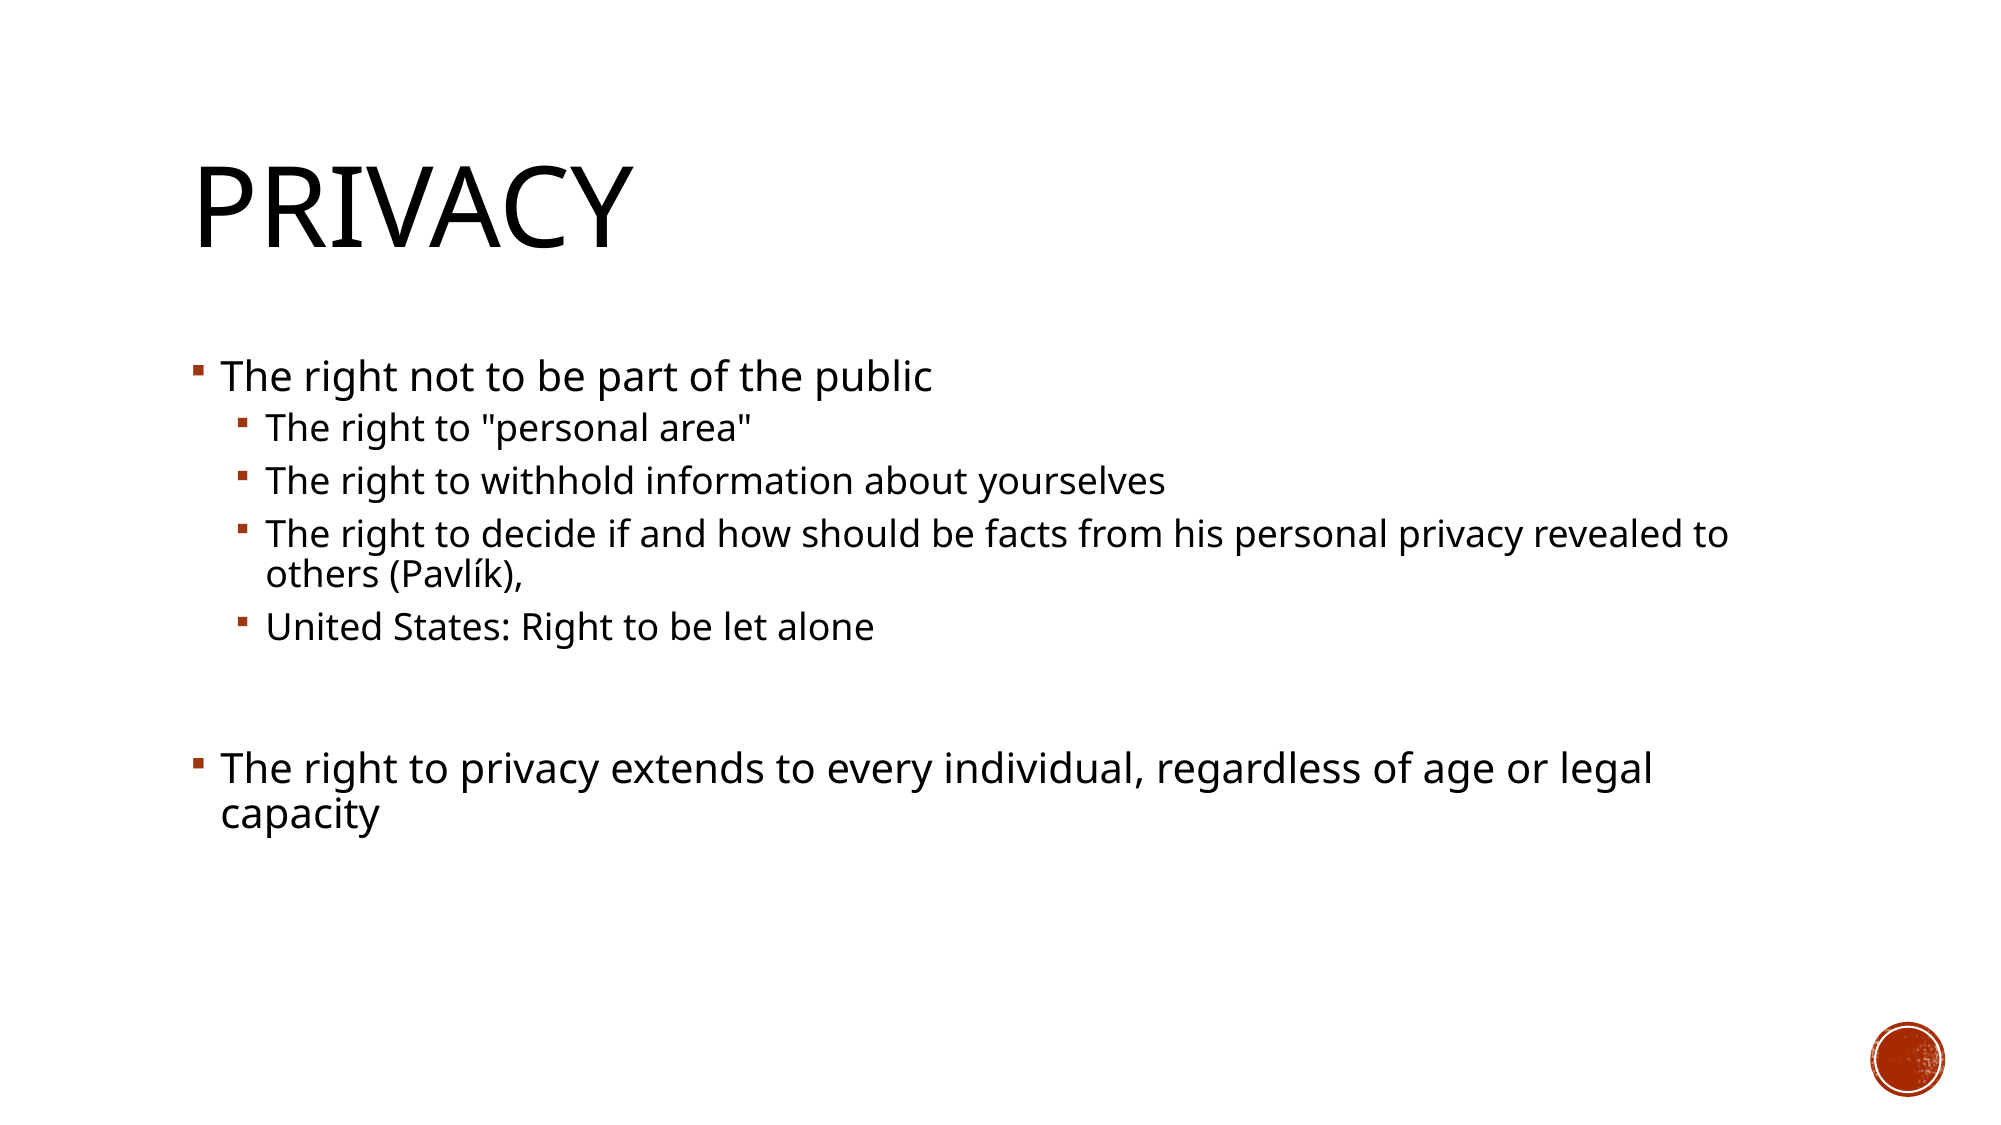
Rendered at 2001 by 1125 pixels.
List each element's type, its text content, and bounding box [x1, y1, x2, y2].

list The right not to be part of the public The right to "personal area" The right to withhold information about yourselves The right to decide if and how should be facts from his personal privacy revealed to others (Pavlík), United States: Right to be let alone The right to privacy extends to every individual, regardless of age or legal capacity [175, 348, 1826, 1013]
title Privacy [175, 79, 1826, 344]
